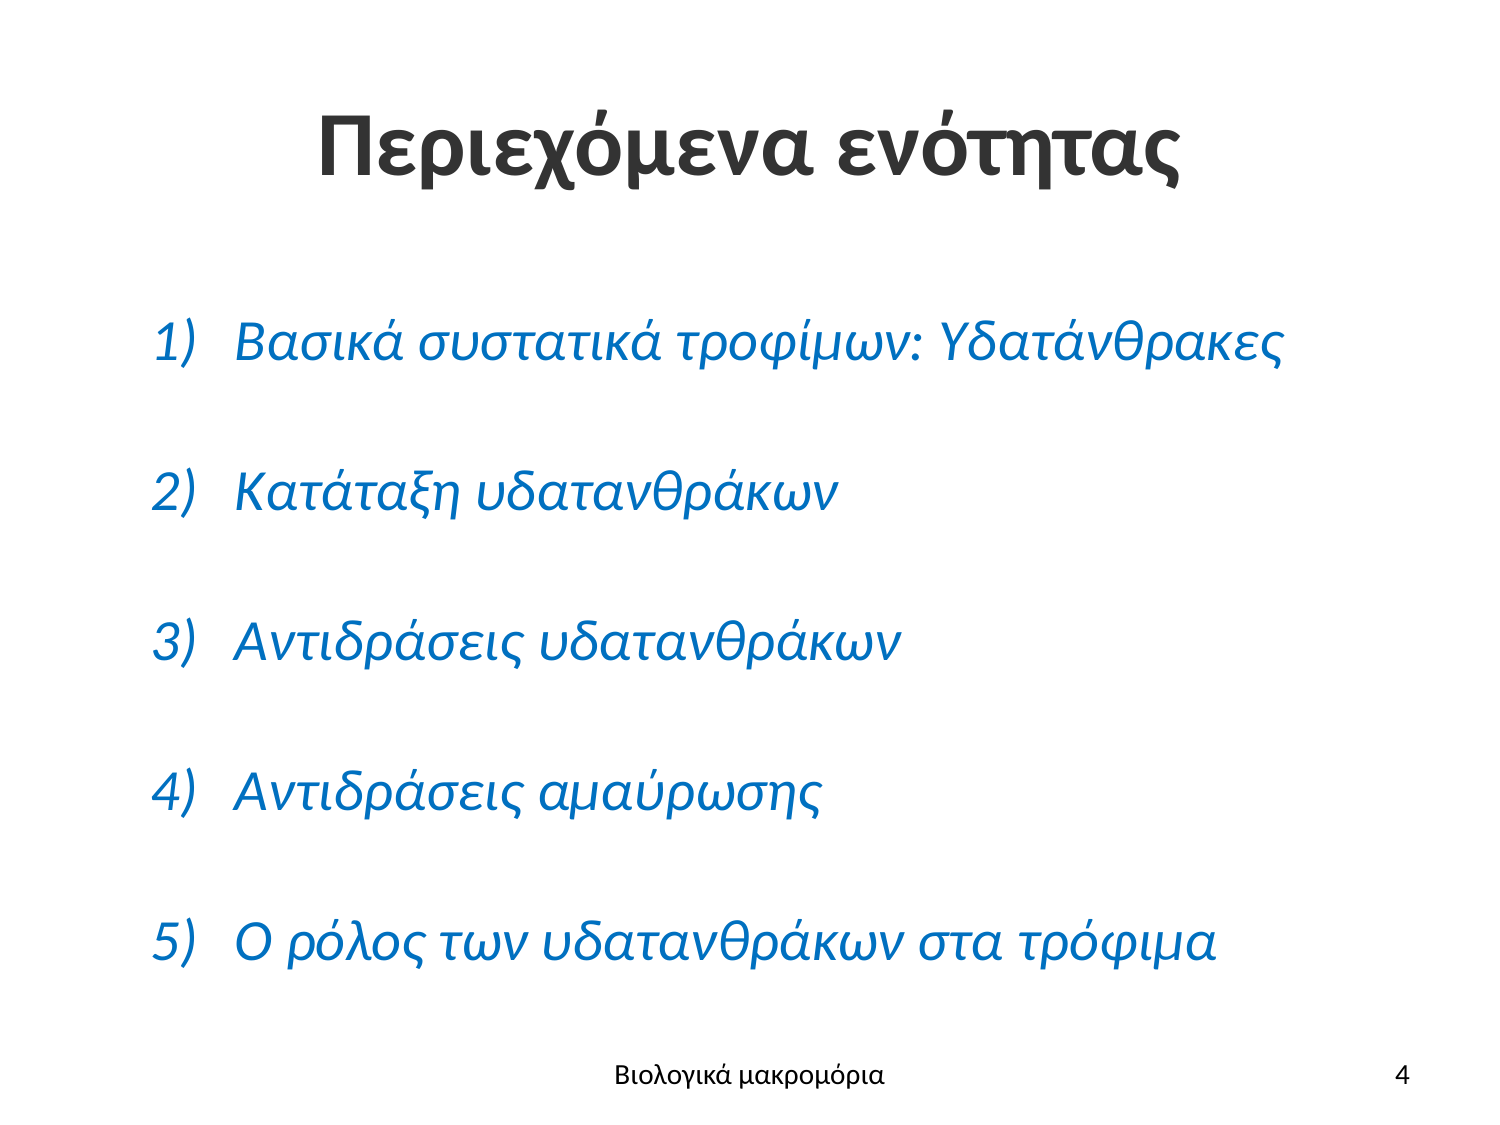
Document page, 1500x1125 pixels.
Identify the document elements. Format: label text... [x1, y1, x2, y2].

slide_number 4 [1074, 1042, 1425, 1103]
footer Βιολογικά μακρομόρια [512, 1042, 988, 1103]
text_box Ο ρόλος των υδατανθράκων στα τρόφιμα [134, 898, 1369, 977]
text_box Αντιδράσεις υδατανθράκων [134, 598, 1369, 677]
text_box Κατάταξη υδατανθράκων [134, 448, 1369, 527]
title Περιεχόμενα ενότητας [75, 45, 1425, 233]
text_box Βασικά συστατικά τροφίμων: Υδατάνθρακες [134, 298, 1369, 377]
text_box Αντιδράσεις αμαύρωσης [134, 748, 1369, 827]
